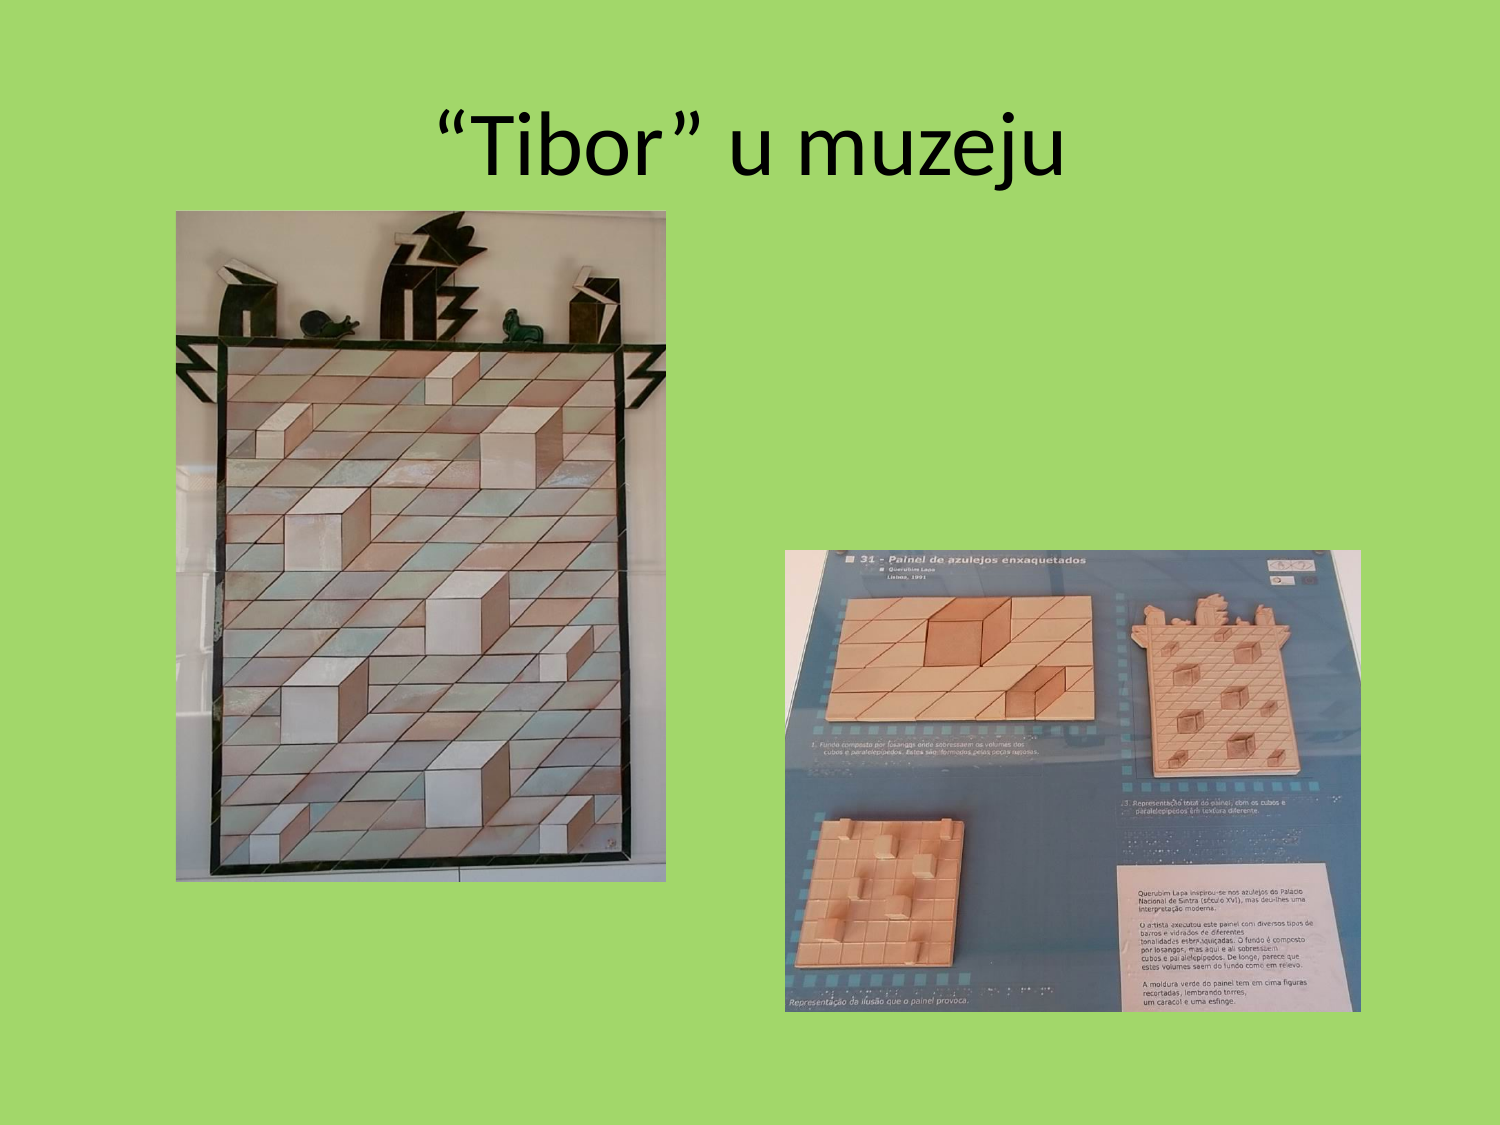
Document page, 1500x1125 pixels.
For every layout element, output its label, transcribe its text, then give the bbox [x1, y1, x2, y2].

picture [175, 211, 666, 300]
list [85, 300, 757, 792]
picture [784, 550, 1362, 1012]
picture [175, 792, 666, 882]
title “Tibor” u muzeju [75, 45, 1425, 233]
